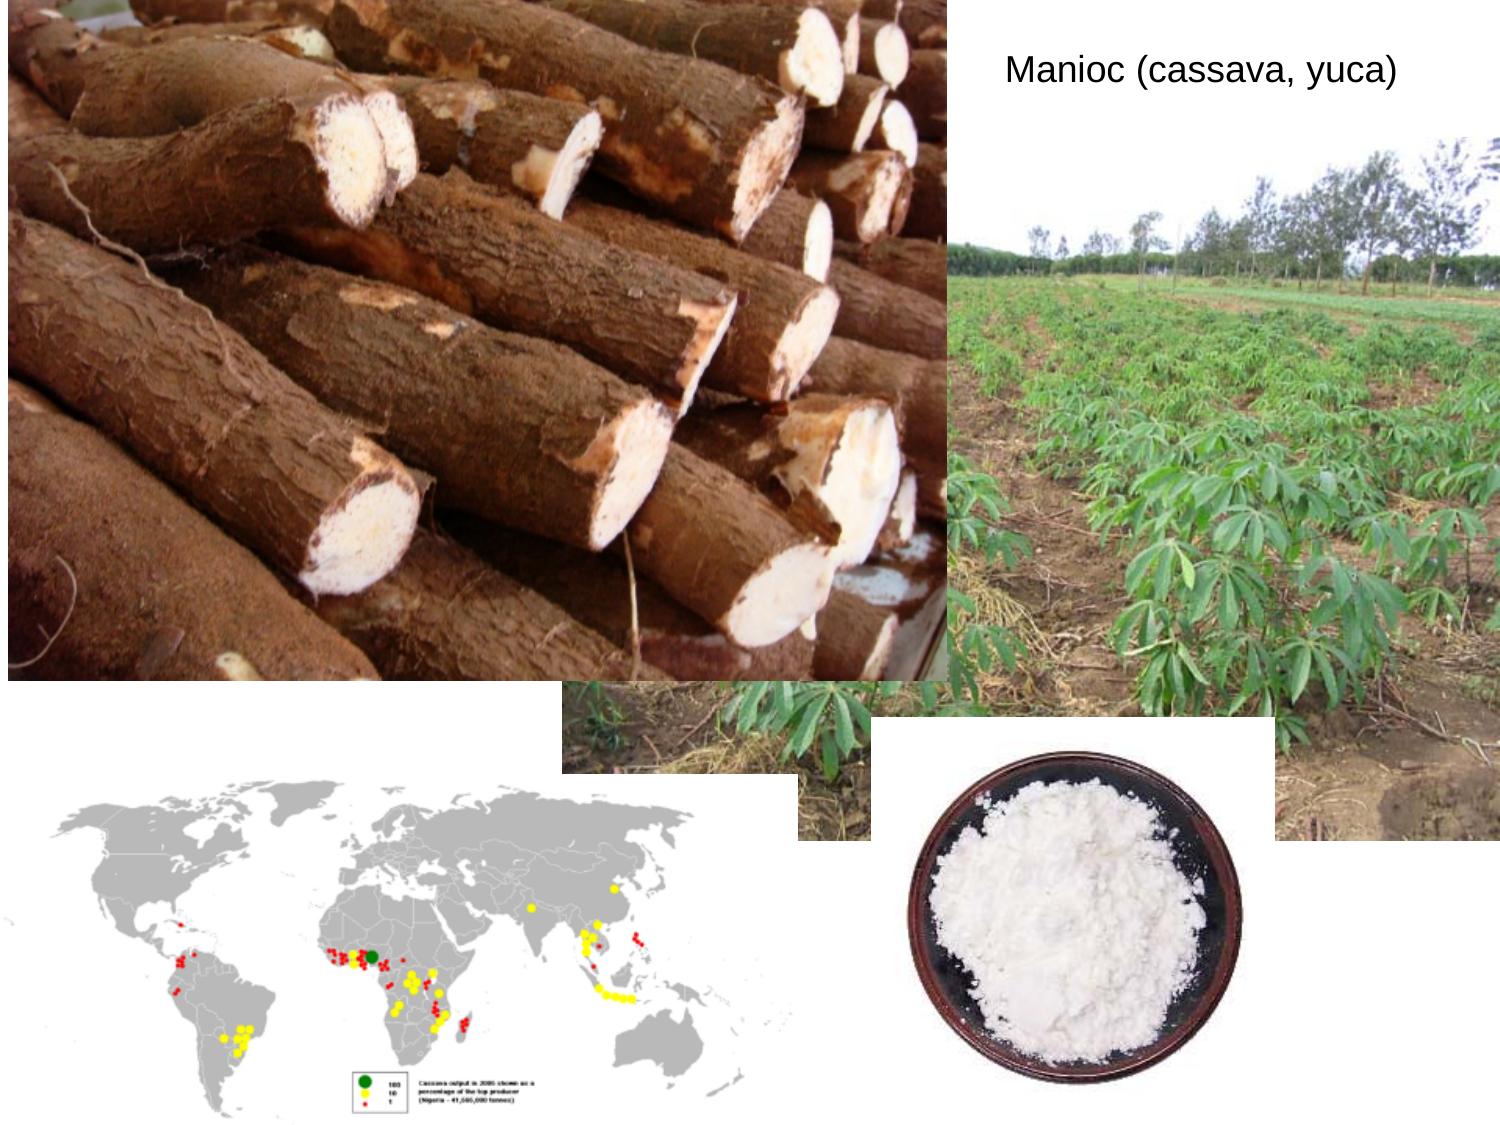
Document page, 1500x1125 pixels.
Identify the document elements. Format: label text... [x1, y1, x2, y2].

text_box Manioc (cassava, yuca) [989, 37, 1413, 98]
picture [0, 0, 1500, 1125]
